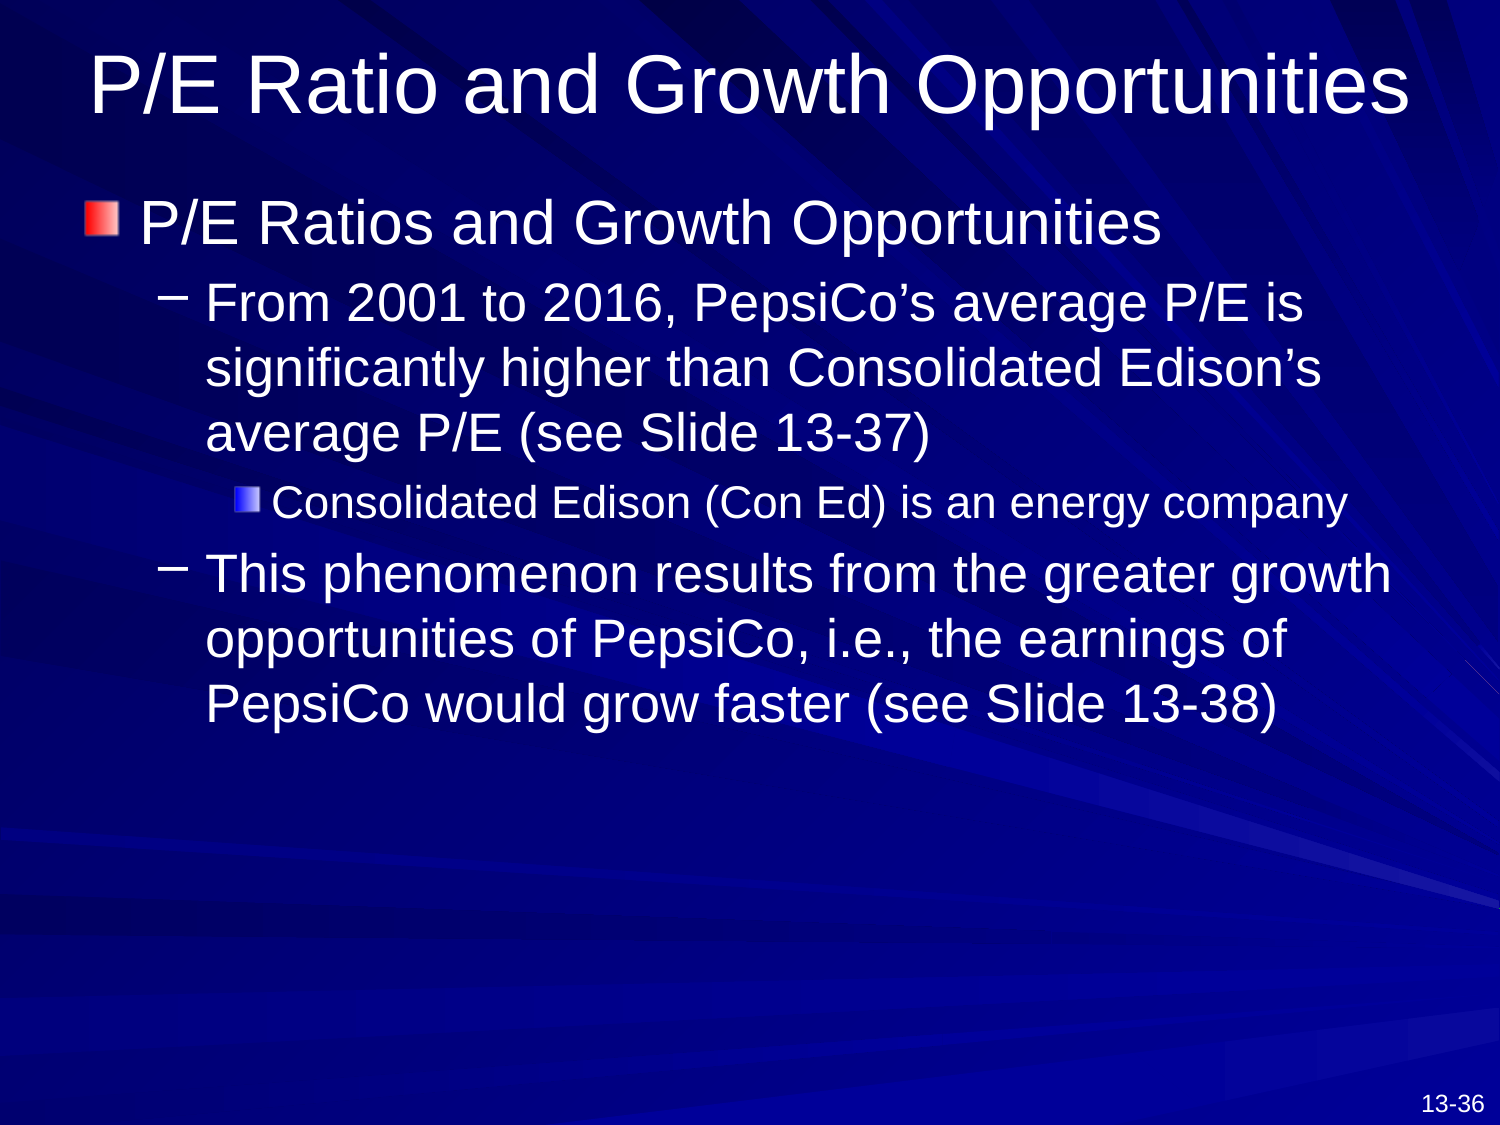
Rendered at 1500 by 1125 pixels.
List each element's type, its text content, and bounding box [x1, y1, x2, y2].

list P/E Ratios and Growth Opportunities From 2001 to 2016, PepsiCo’s average P/E is significantly higher than Consolidated Edison’s average P/E (see Slide 13-37) Consolidated Edison (Con Ed) is an energy company This phenomenon results from the greater growth opportunities of PepsiCo, i.e., the earnings of PepsiCo would grow faster (see Slide 13-38) [68, 174, 1438, 985]
picture [83, 199, 123, 240]
picture [233, 485, 263, 515]
title P/E Ratio and Growth Opportunities [0, 6, 1500, 138]
